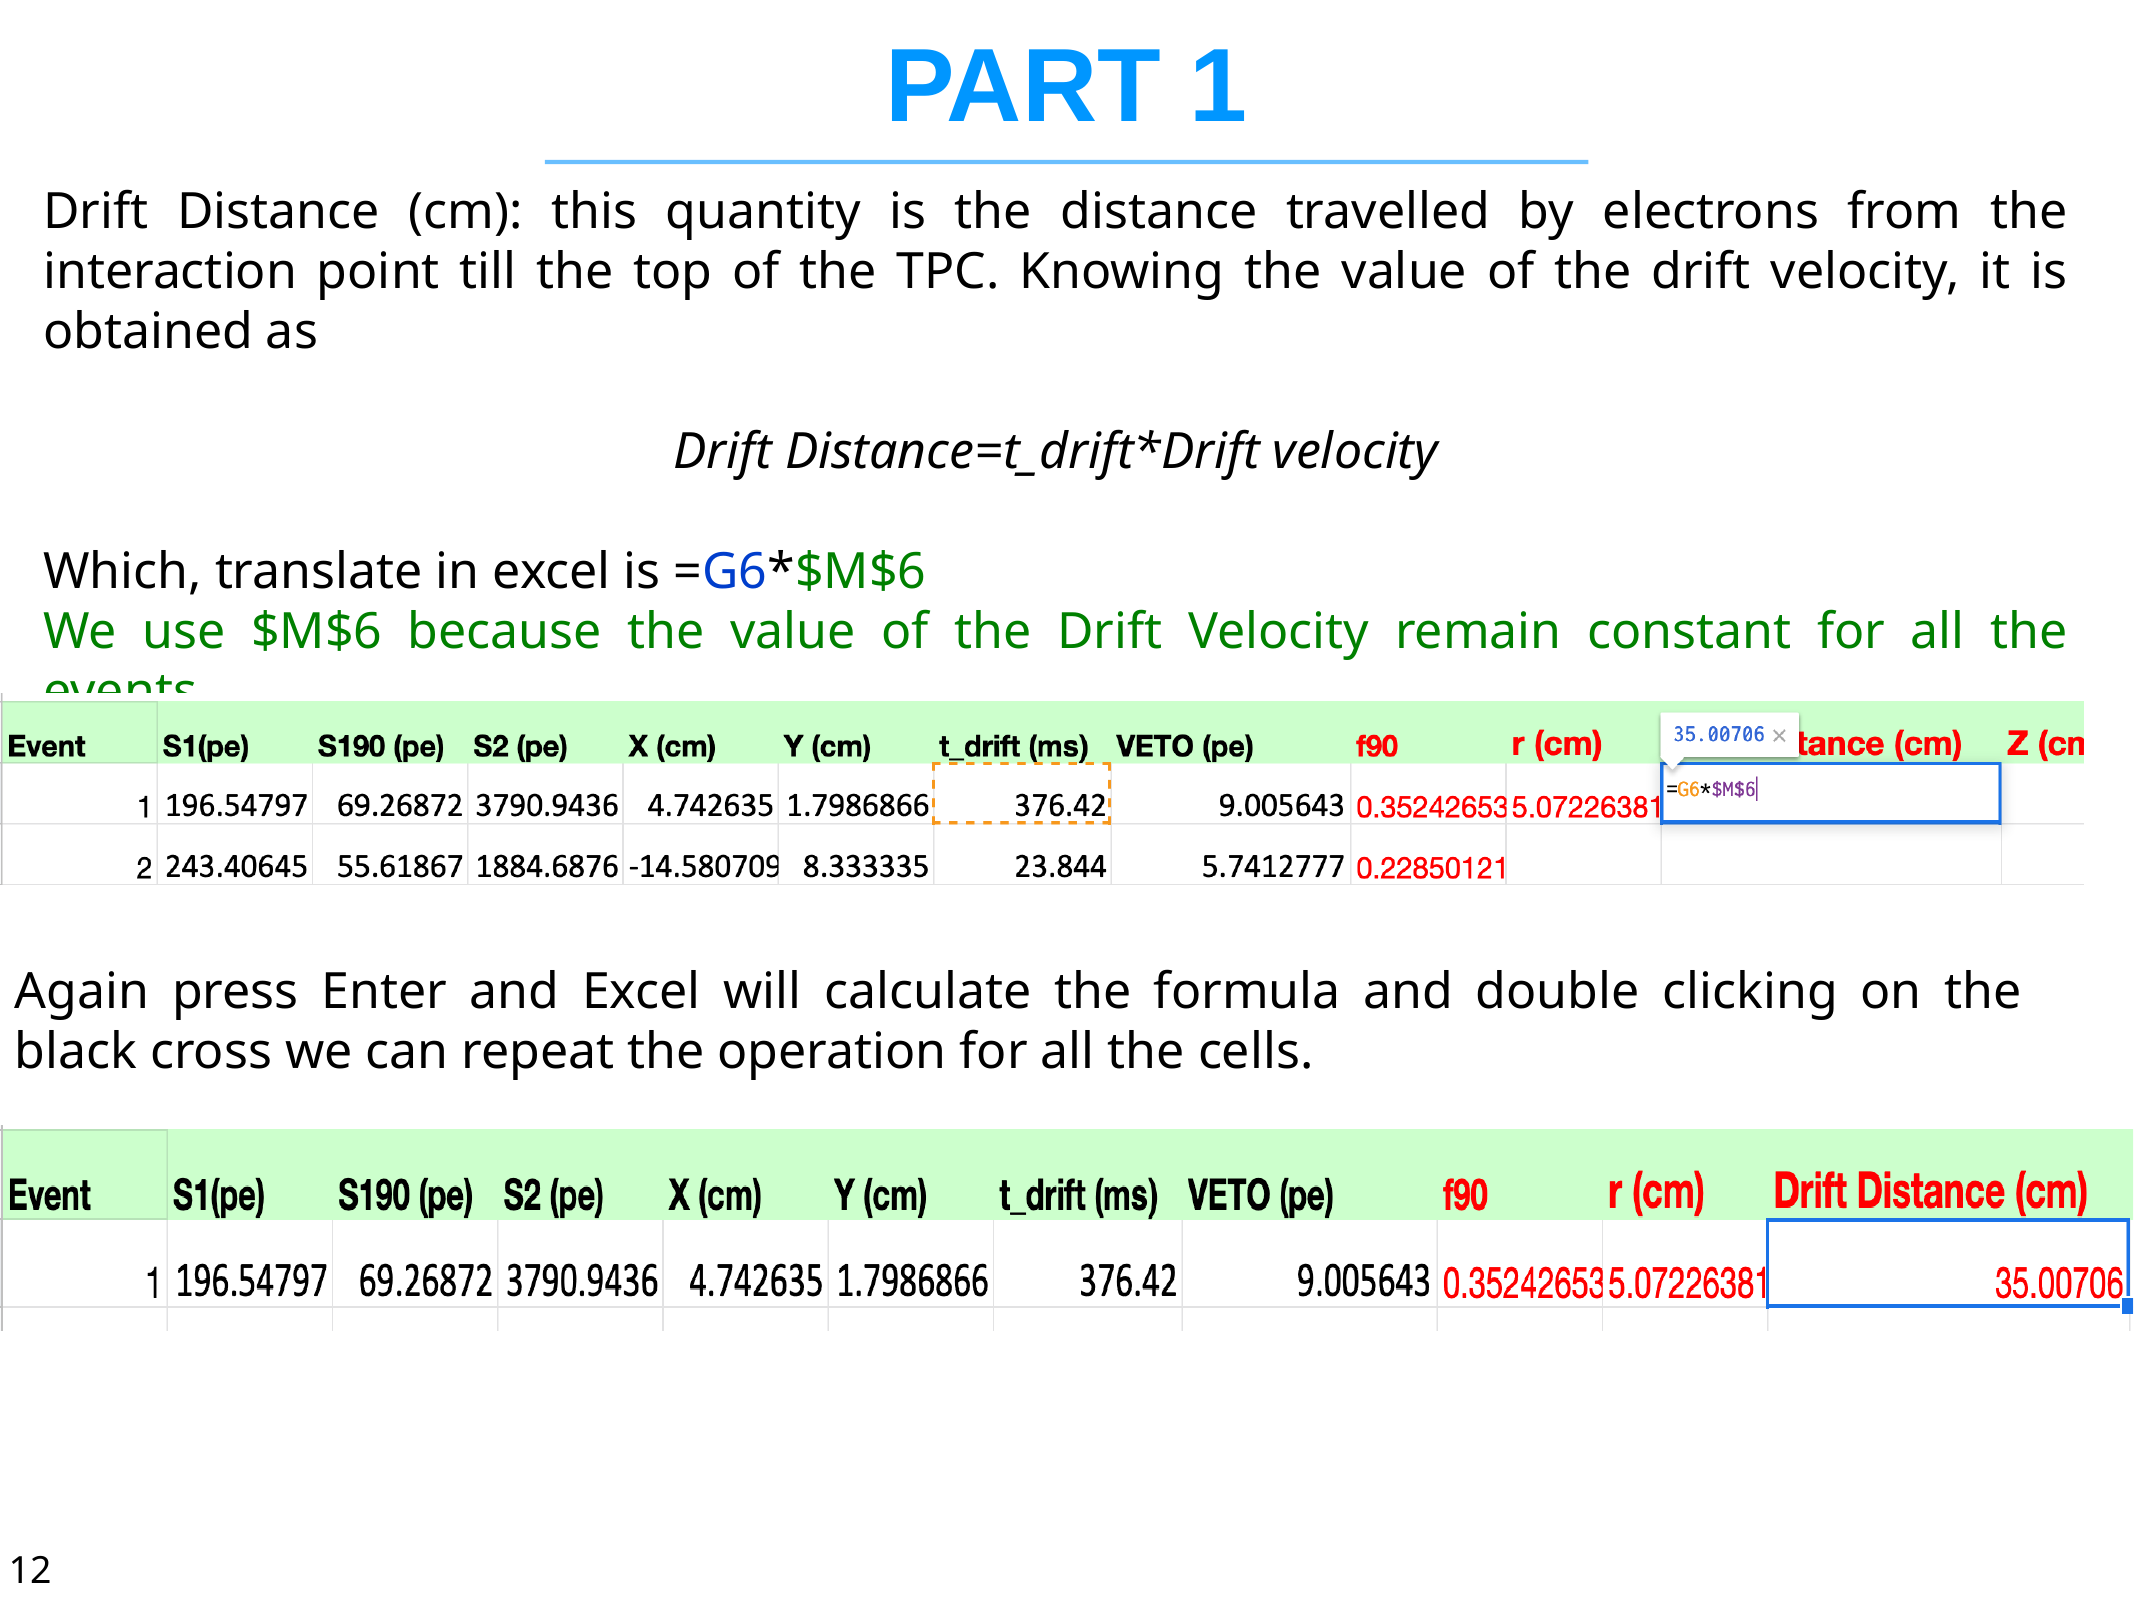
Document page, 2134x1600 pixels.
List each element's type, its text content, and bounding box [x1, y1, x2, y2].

slide_number 12 [0, 1536, 61, 1600]
picture [0, 1125, 2134, 1331]
text_box Again press Enter and Excel will calculate the formula and double clicking on the black cross we can repeat the operation for all the cells. [0, 951, 2038, 1086]
text_box Drift Distance (cm): this quantity is the distance travelled by electrons from the interaction point till the top of the TPC. Knowing the value of the drift velocity, it is obtained as Drift Distance=t_drift*Drift velocity Which, translate in excel is =G6*$M$6 We use $M$6 because the value of the Drift Velocity remain constant for all the events. [28, 171, 2084, 688]
title PART 1 [617, 26, 1516, 171]
picture [0, 693, 2084, 885]
